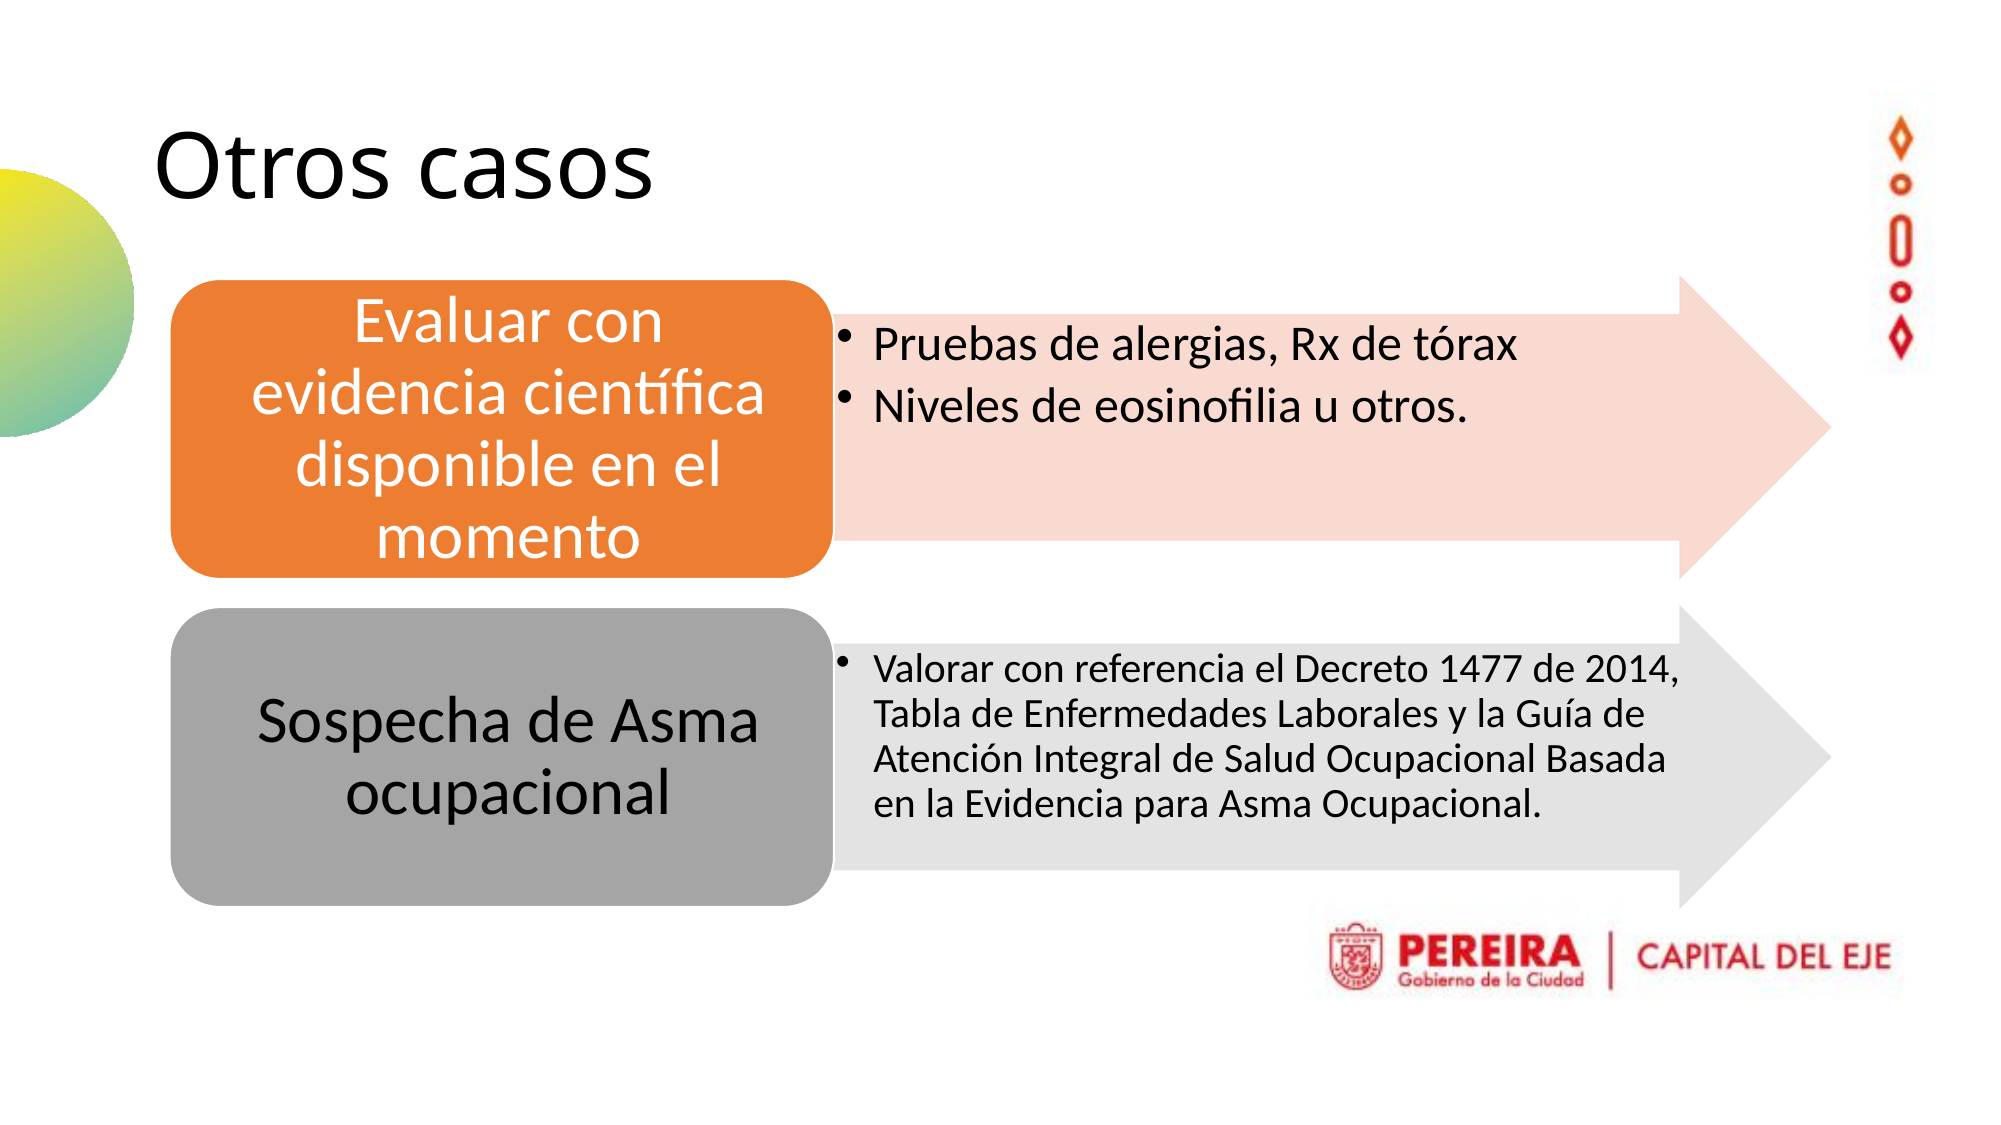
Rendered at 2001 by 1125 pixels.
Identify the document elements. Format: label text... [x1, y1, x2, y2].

title Otros casos [137, 59, 1863, 278]
picture [0, 0, 2001, 1125]
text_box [169, 277, 1831, 907]
